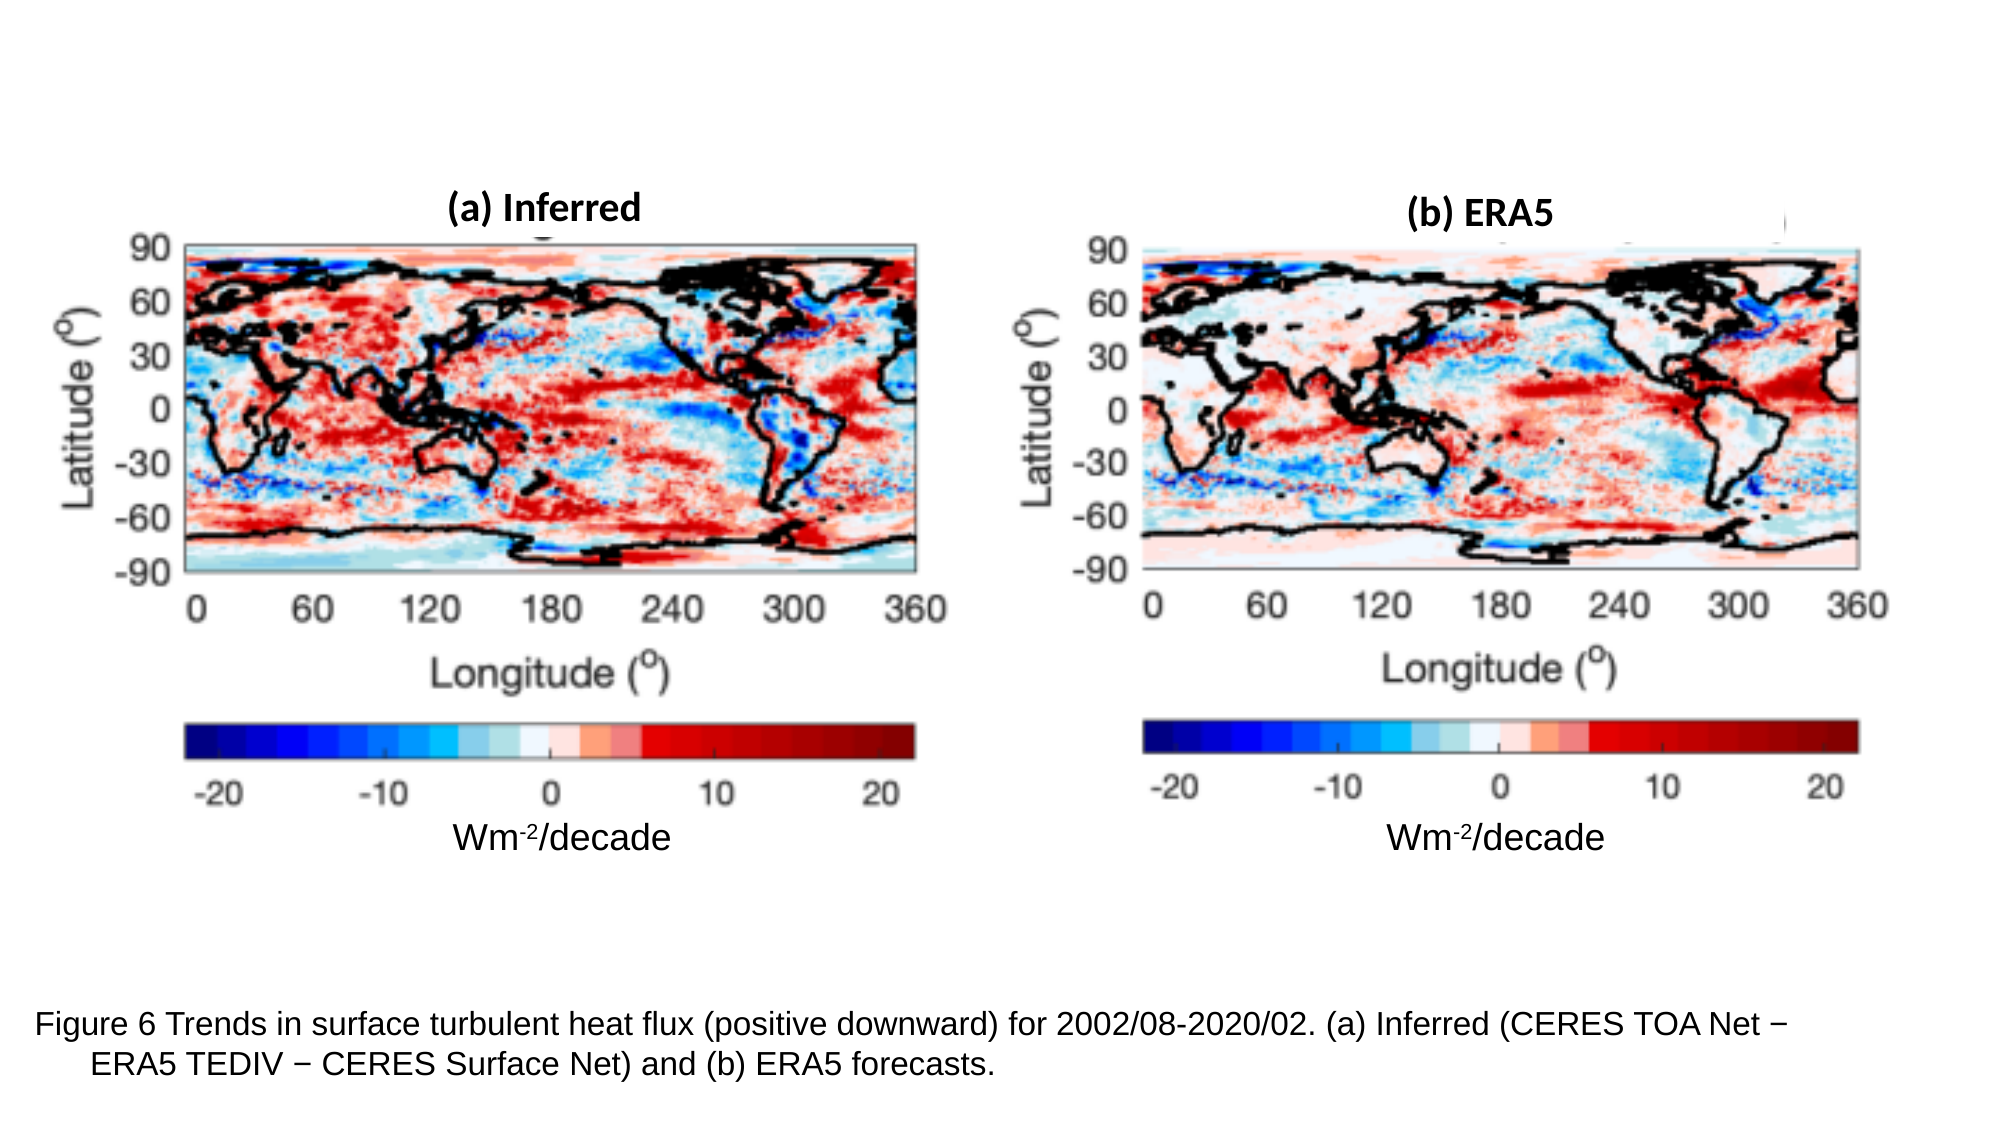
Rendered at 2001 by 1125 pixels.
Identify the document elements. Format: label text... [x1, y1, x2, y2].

text_box Wm-2/decade [1371, 820, 1737, 866]
text_box Wm-2/decade [437, 820, 804, 866]
text_box Figure 6 Trends in surface turbulent heat flux (positive downward) for 2002/08-2020/02. (a) Inferred (CERES TOA Net − ERA5 TEDIV − CERES Surface Net) and (b) ERA5 forecasts. [18, 995, 1883, 1090]
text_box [43, 171, 958, 820]
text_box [999, 177, 1907, 820]
